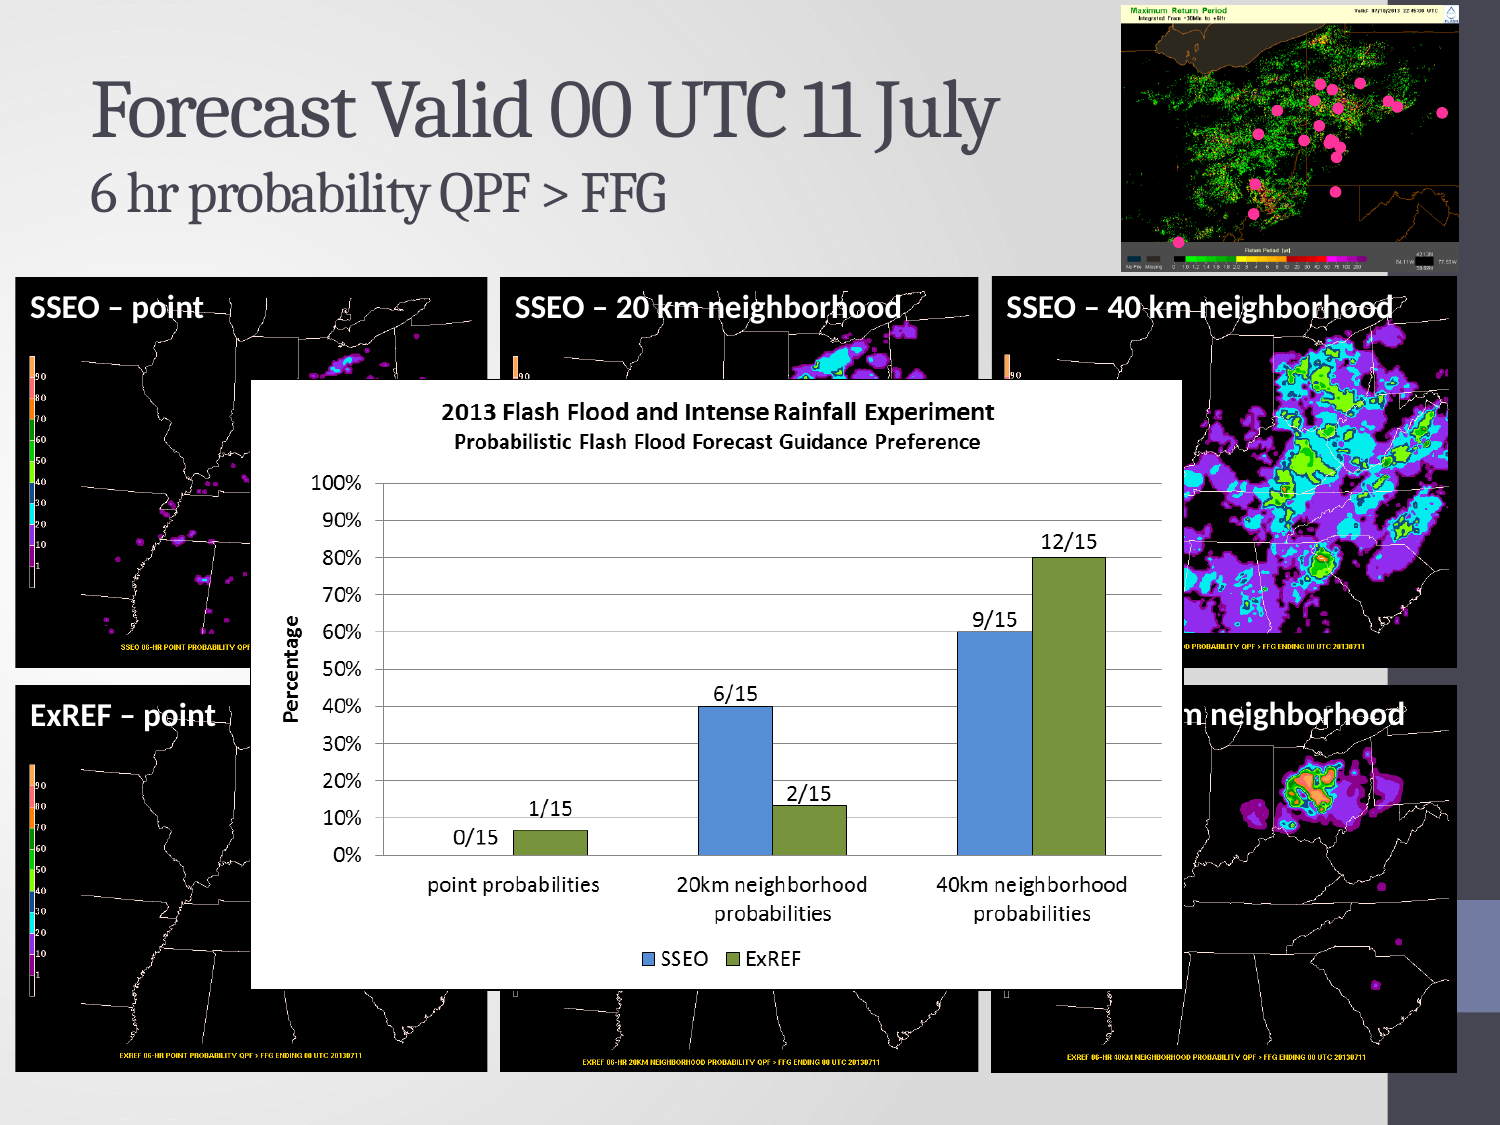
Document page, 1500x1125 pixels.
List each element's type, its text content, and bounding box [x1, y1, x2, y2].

picture [14, 275, 1458, 1074]
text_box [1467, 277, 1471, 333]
picture [1120, 4, 1460, 273]
title Forecast Valid 00 UTC 11 July 6 hr probability QPF > FFG [75, 45, 1118, 233]
